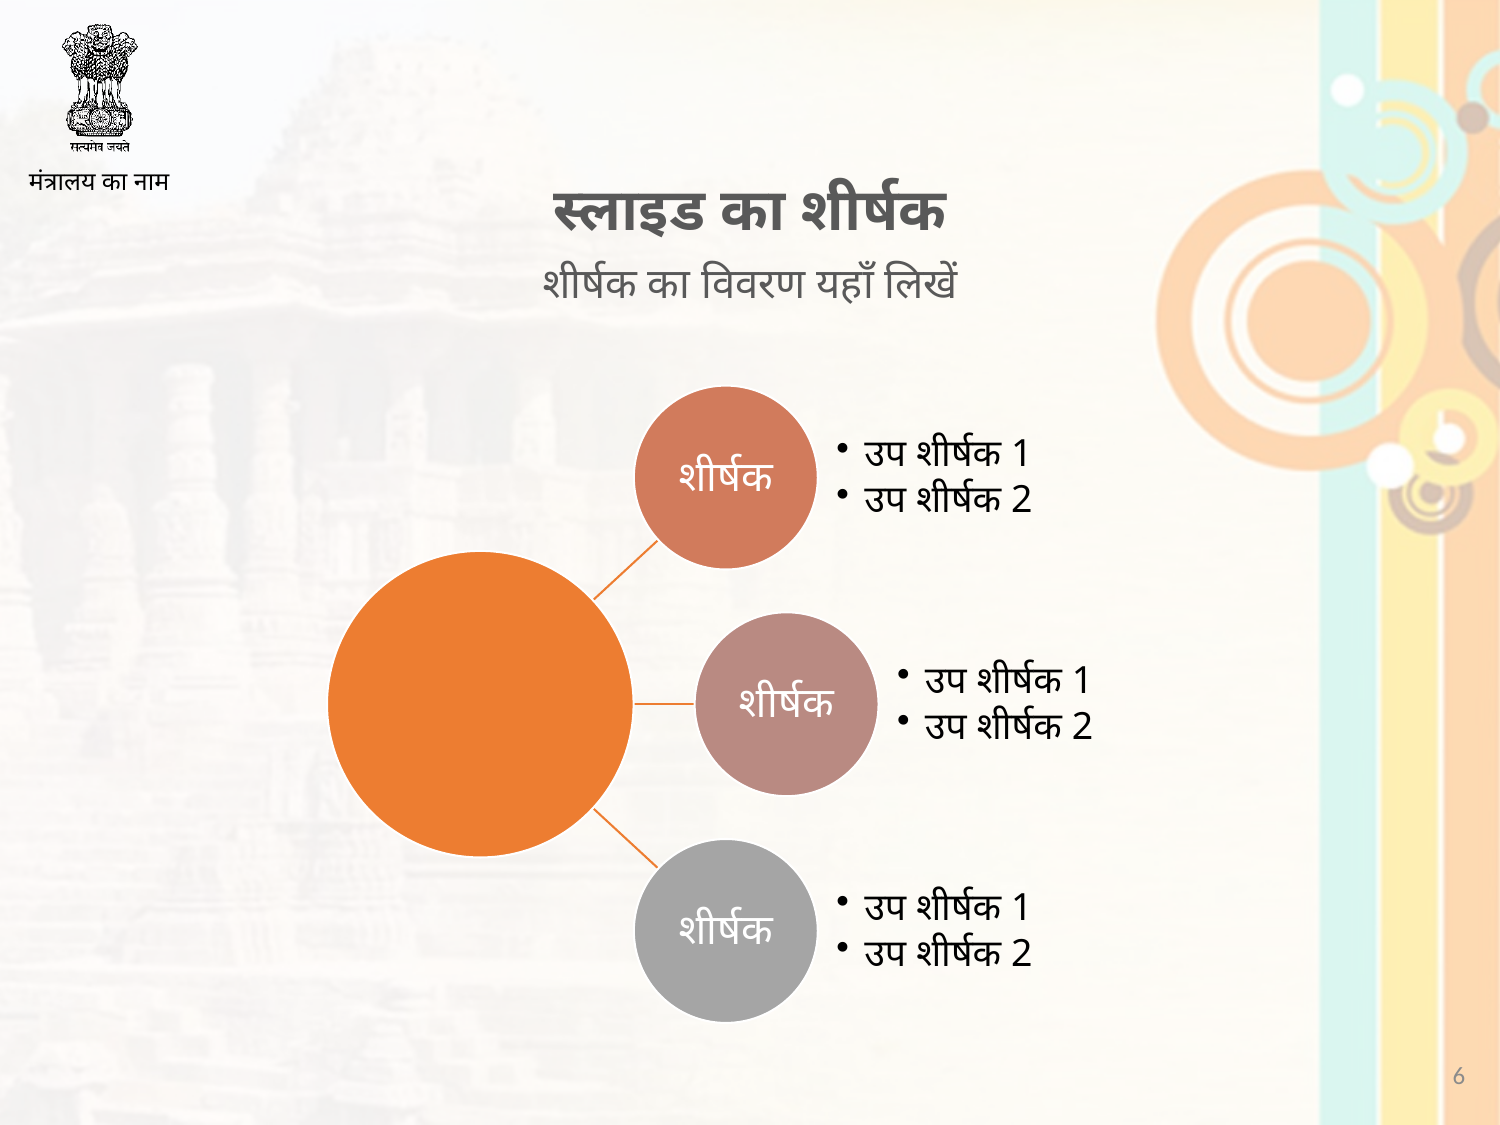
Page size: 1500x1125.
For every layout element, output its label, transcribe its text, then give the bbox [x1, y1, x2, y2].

list मंत्रालय का नाम [0, 161, 199, 260]
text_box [165, 385, 1335, 1024]
slide_number 6 [1142, 1044, 1481, 1105]
picture [57, 19, 141, 156]
list स्लाइड का शीर्षक [278, 172, 1222, 244]
list शीर्षक का विवरण यहाँ लिखें [219, 255, 1281, 350]
